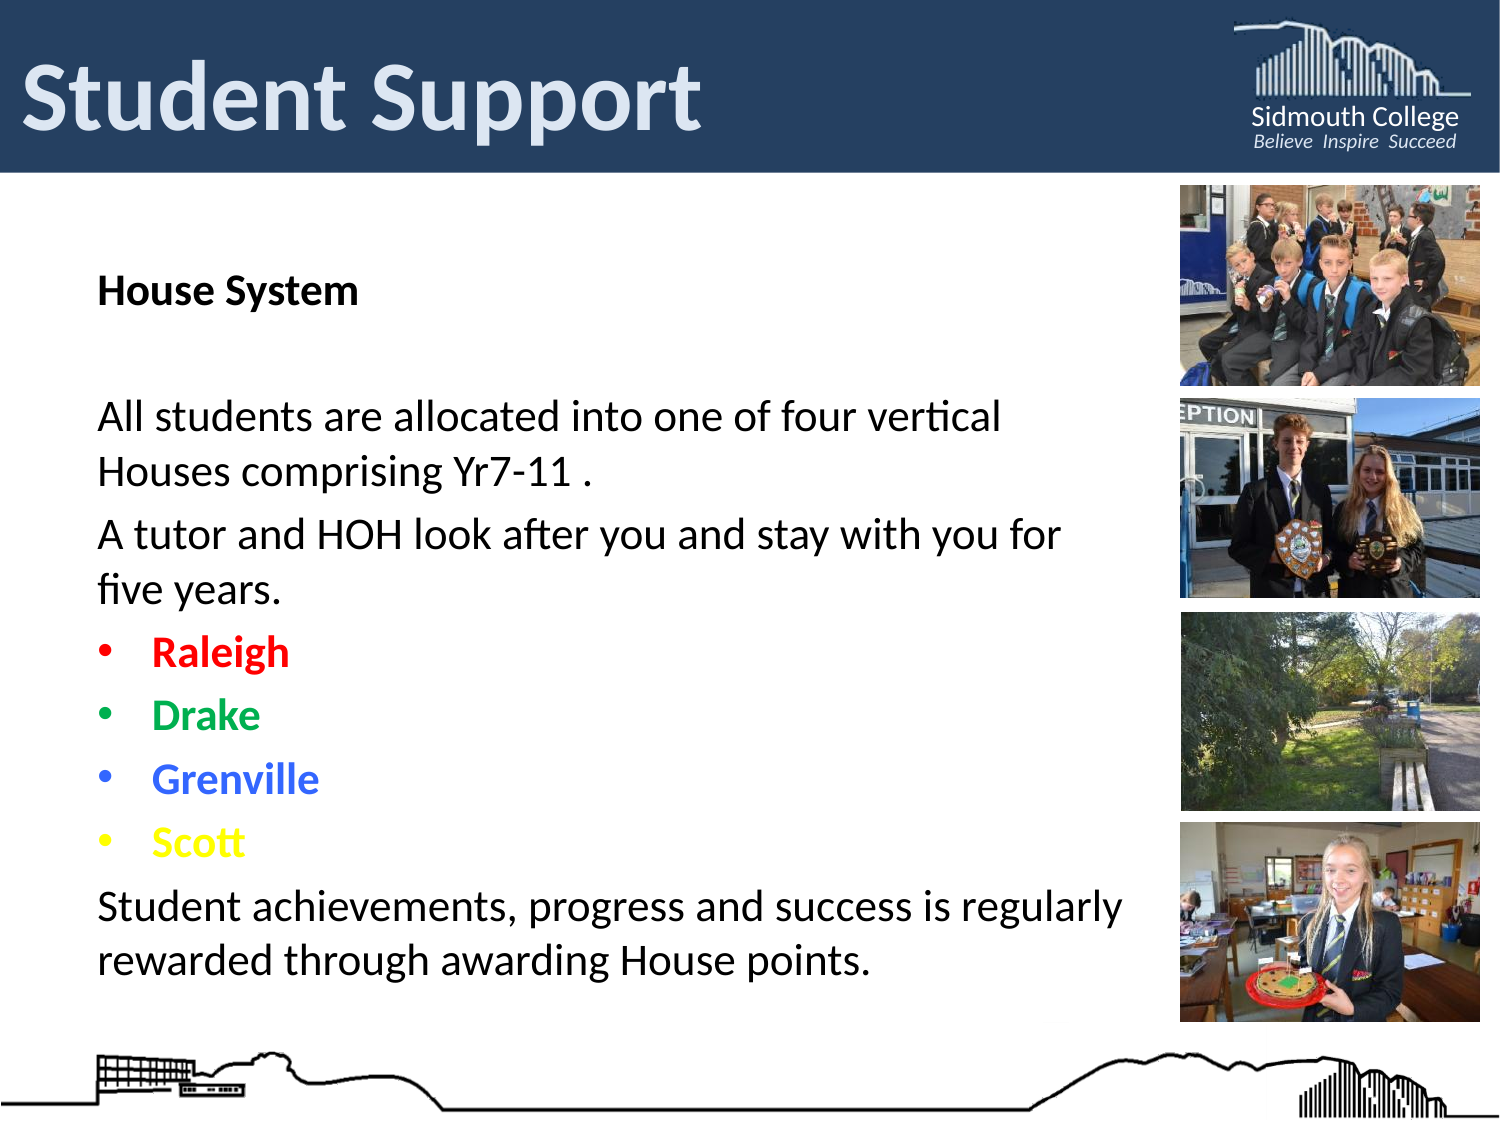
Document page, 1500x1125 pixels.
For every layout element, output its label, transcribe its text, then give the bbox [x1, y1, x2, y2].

picture [0, 1008, 895, 1125]
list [898, 1008, 1500, 1125]
text_box [0, 0, 1500, 175]
title Student Support [6, 21, 1357, 159]
text_box House System All students are allocated into one of four vertical Houses comprising Yr7-11 . A tutor and HOH look after you and stay with you for five years. Raleigh Drake Grenville Scott Student achievements, progress and success is regularly rewarded through awarding House points. [82, 252, 1146, 995]
text_box Sidmouth College [1357, 90, 1500, 140]
picture [1234, 5, 1471, 107]
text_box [1179, 185, 1480, 1023]
text_box Believe Inspire Succeed [1238, 140, 1472, 161]
